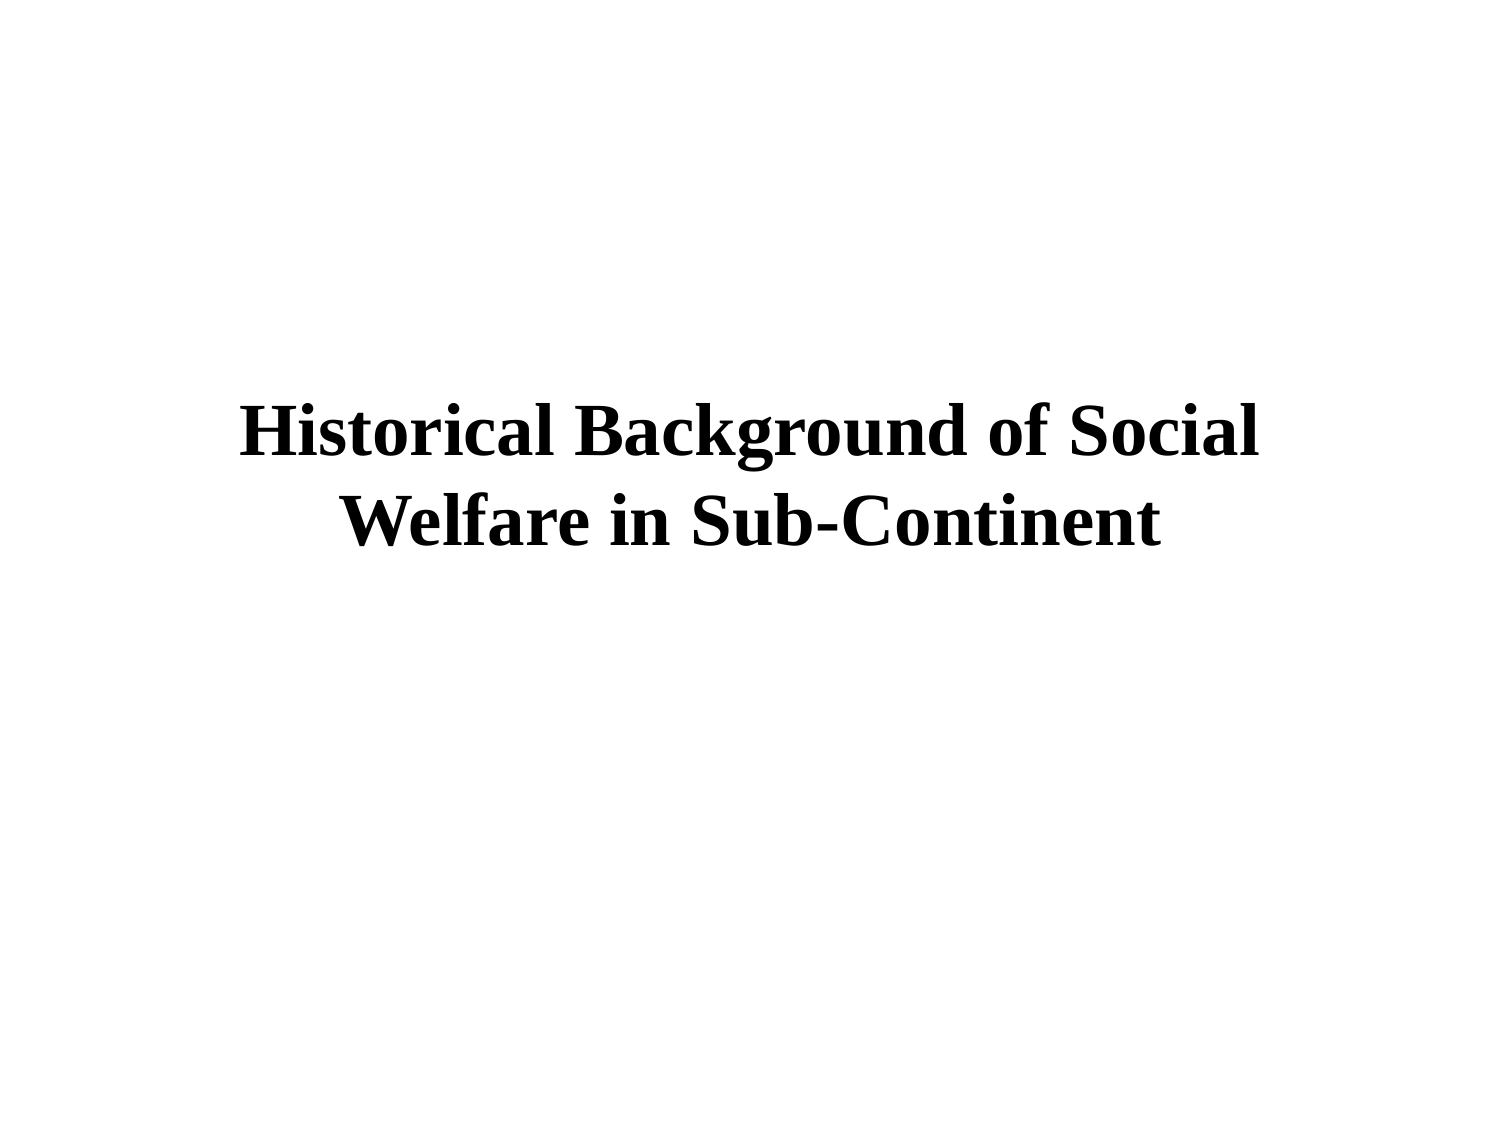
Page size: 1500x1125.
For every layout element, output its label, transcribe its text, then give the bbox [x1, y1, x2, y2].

title Historical Background of Social Welfare in Sub-Continent [112, 349, 1388, 591]
